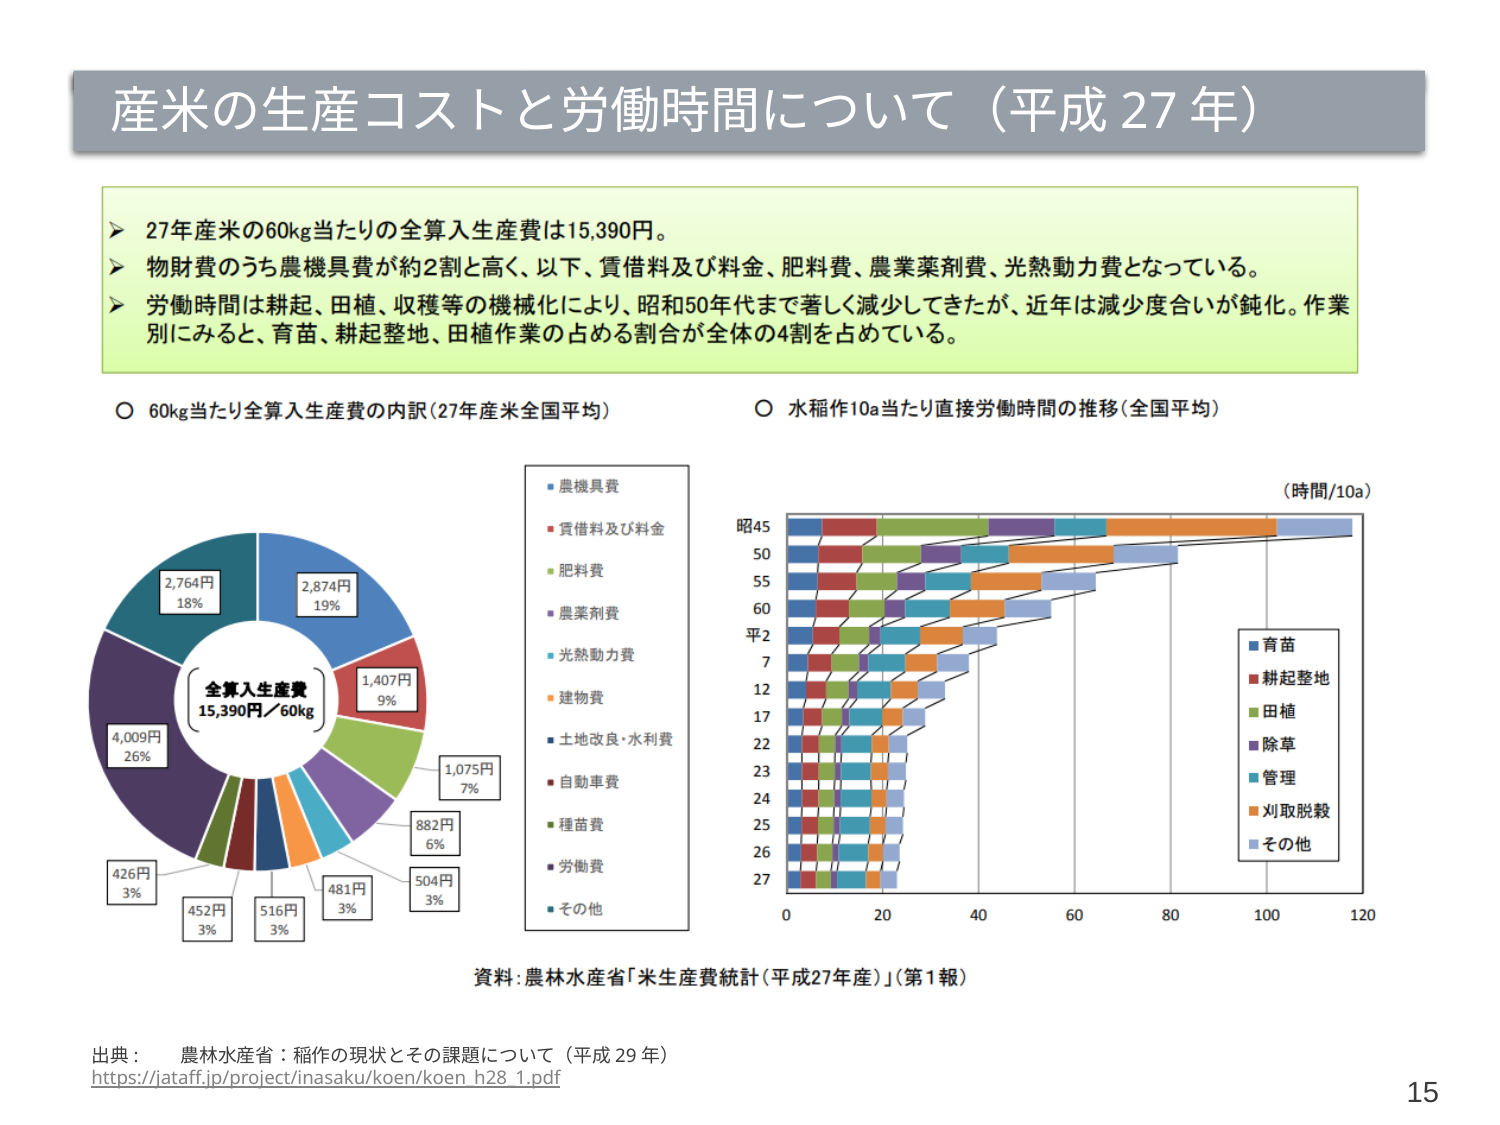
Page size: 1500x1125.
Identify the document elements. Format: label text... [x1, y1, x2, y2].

title 産米の生産コストと労働時間について（平成27年） [95, 82, 1406, 147]
text_box 出典: 農林水産省：稲作の現状とその課題について（平成29年） https://jataff.jp/project/inasaku/koen/koen_h28_1.pdf [76, 1036, 1481, 1099]
slide_number 14 [1327, 1061, 1455, 1122]
picture [76, 177, 1388, 994]
